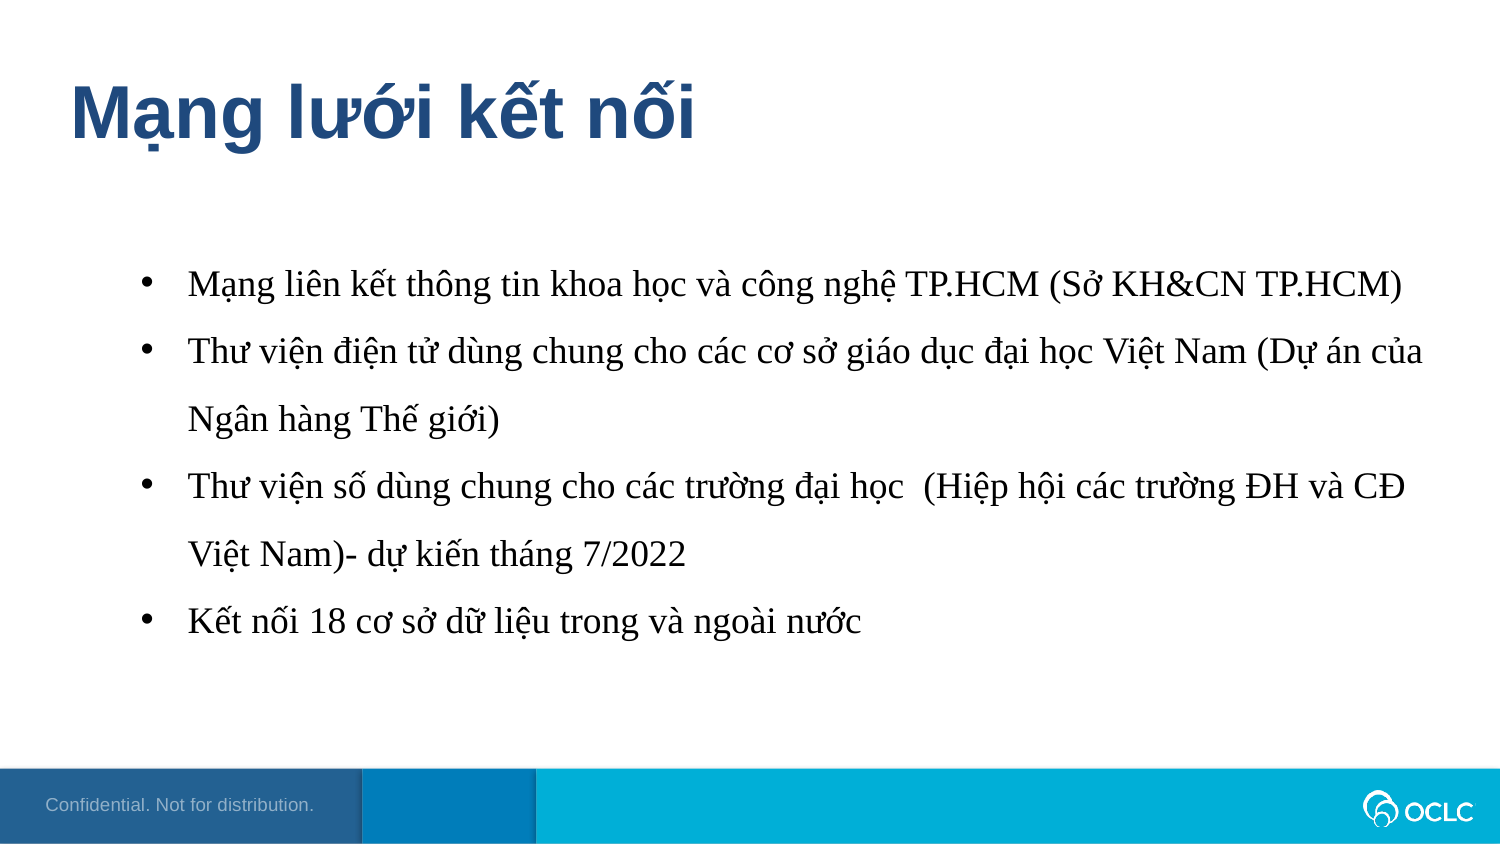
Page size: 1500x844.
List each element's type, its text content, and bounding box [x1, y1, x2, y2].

list Mạng lưới kết nối [55, 56, 1441, 169]
text_box Mạng liên kết thông tin khoa học và công nghệ TP.HCM (Sở KH&CN TP.HCM) Thư viện điện tử dùng chung cho các cơ sở giáo dục đại học Việt Nam (Dự án của Ngân hàng Thế giới) Thư viện số dùng chung cho các trường đại học (Hiệp hội các trường ĐH và CĐ Việt Nam)- dự kiến tháng 7/2022 Kết nối 18 cơ sở dữ liệu trong và ngoài nước [125, 228, 1450, 649]
